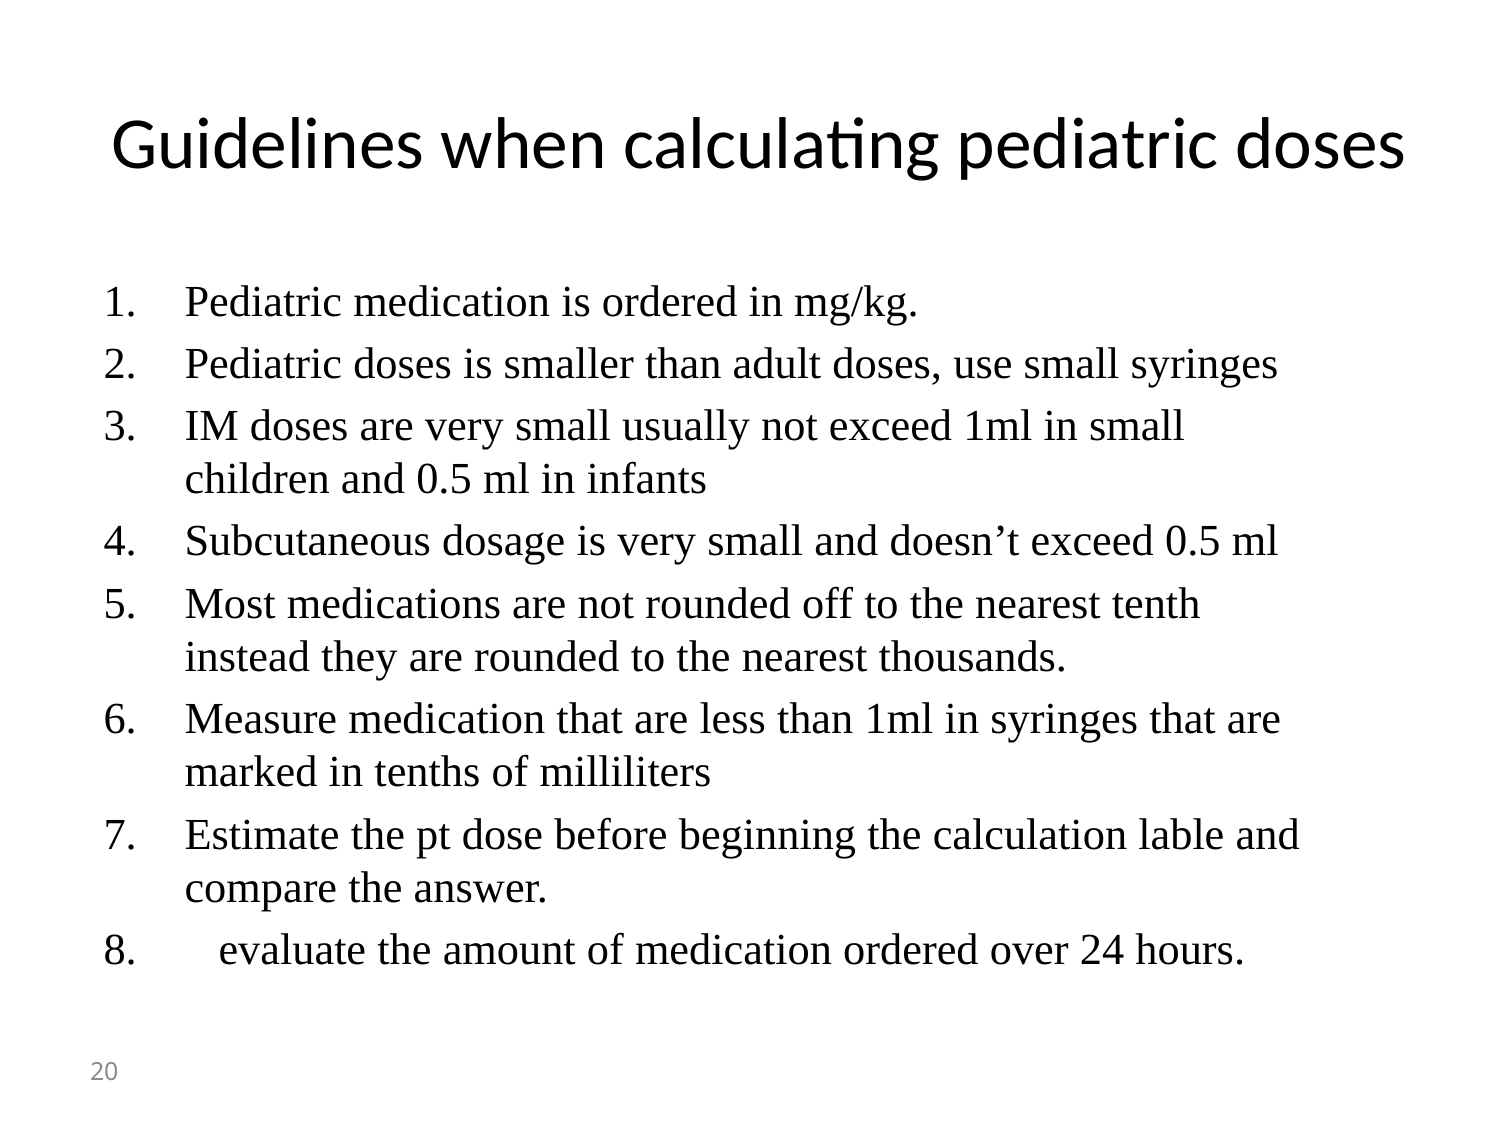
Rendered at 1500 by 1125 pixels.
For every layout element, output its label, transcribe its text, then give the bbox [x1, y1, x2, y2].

slide_number 20 [75, 1042, 425, 1103]
list Pediatric medication is ordered in mg/kg. Pediatric doses is smaller than adult doses, use small syringes IM doses are very small usually not exceed 1ml in small children and 0.5 ml in infants Subcutaneous dosage is very small and doesn’t exceed 0.5 ml Most medications are not rounded off to the nearest tenth instead they are rounded to the nearest thousands. Measure medication that are less than 1ml in syringes that are marked in tenths of milliliters Estimate the pt dose before beginning the calculation lable and compare the answer. evaluate the amount of medication ordered over 24 hours. [88, 264, 1350, 1060]
title Guidelines when calculating pediatric doses [75, 45, 1425, 233]
